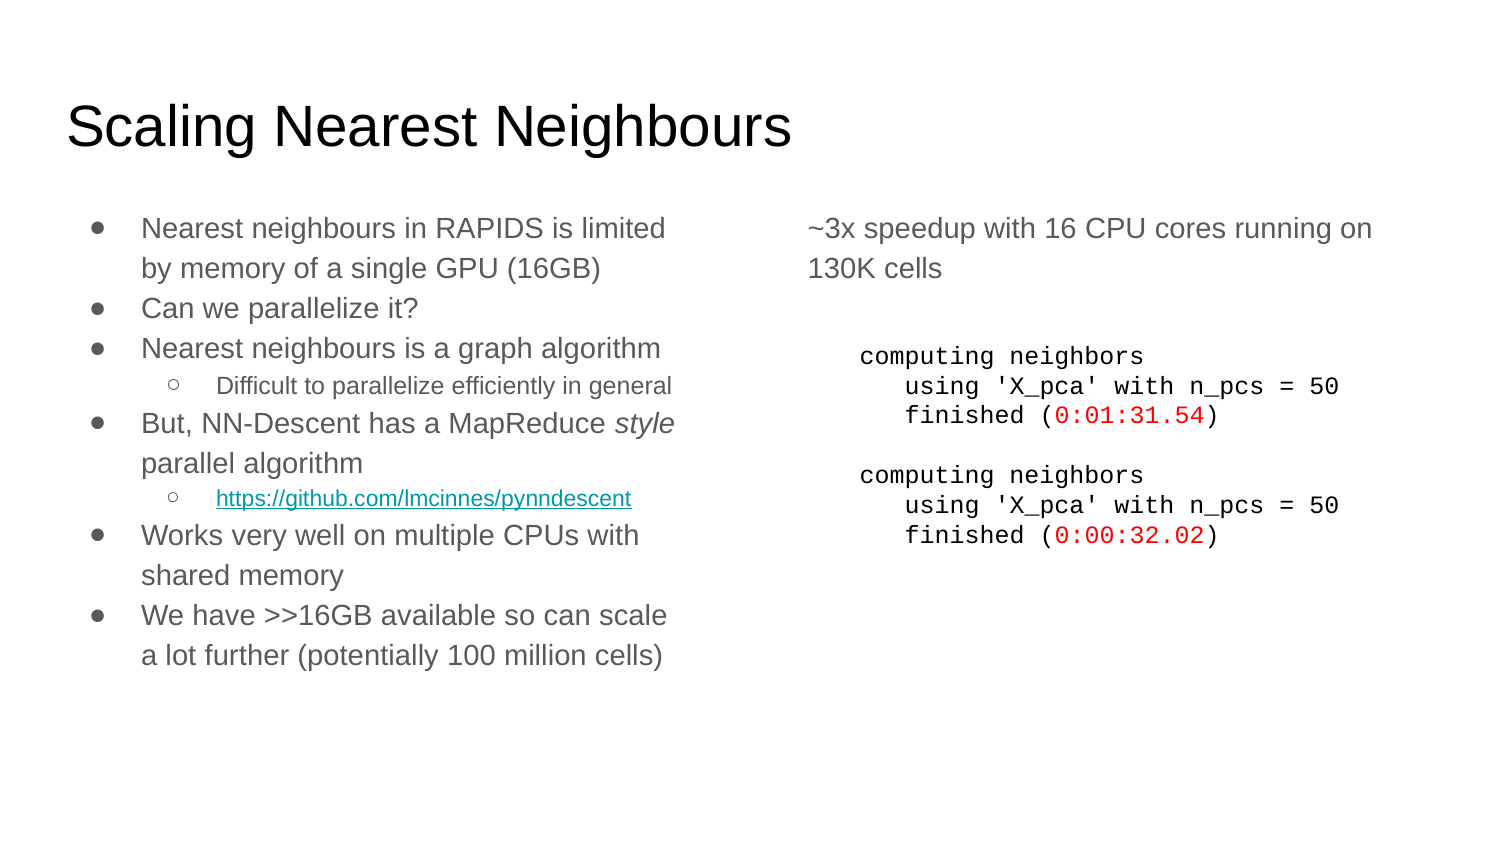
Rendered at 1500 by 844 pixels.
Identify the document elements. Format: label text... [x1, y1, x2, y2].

list Nearest neighbours in RAPIDS is limited by memory of a single GPU (16GB) Can we parallelize it? Nearest neighbours is a graph algorithm Difficult to parallelize efficiently in general But, NN-Descent has a MapReduce style parallel algorithm https://github.com/lmcinnes/pynndescent Works very well on multiple CPUs with shared memory We have >>16GB available so can scale a lot further (potentially 100 million cells) [51, 189, 708, 750]
title Scaling Nearest Neighbours [51, 72, 1449, 167]
list ~3x speedup with 16 CPU cores running on 130K cells [792, 189, 1449, 750]
text_box computing neighbors using 'X_pca' with n_pcs = 50 finished (0:01:31.54) computing neighbors using 'X_pca' with n_pcs = 50 finished (0:00:32.02) [844, 324, 1398, 781]
